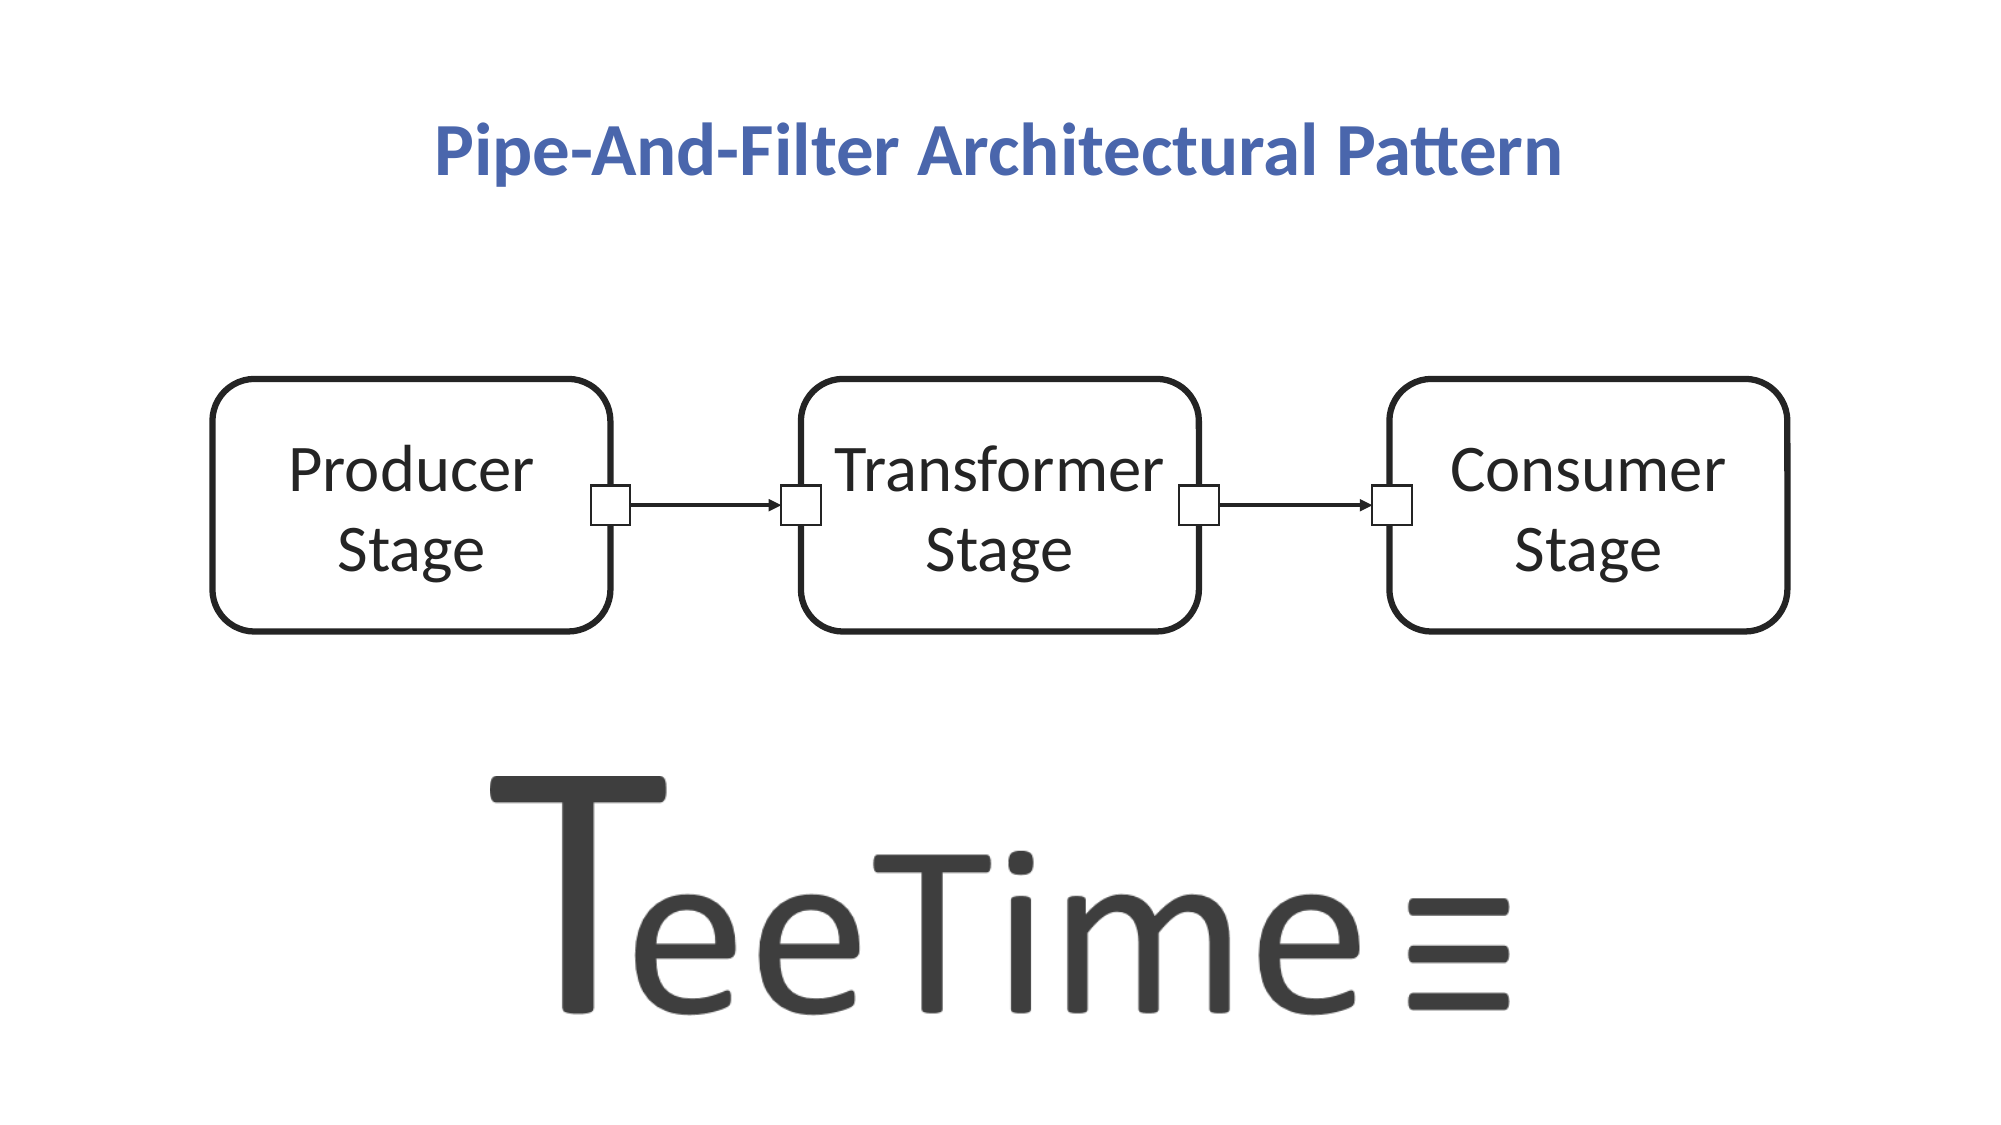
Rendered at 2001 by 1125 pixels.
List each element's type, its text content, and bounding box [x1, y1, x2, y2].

picture [490, 776, 1510, 1016]
text_box Producer Stage [211, 377, 612, 633]
text_box [590, 484, 631, 526]
text_box Transformer Stage [799, 377, 1200, 633]
text_box [1371, 484, 1413, 526]
text_box [780, 484, 822, 526]
text_box Consumer Stage [1388, 377, 1789, 633]
title Pipe-And-Filter Architectural Pattern [212, 64, 1788, 200]
text_box [1178, 484, 1220, 526]
